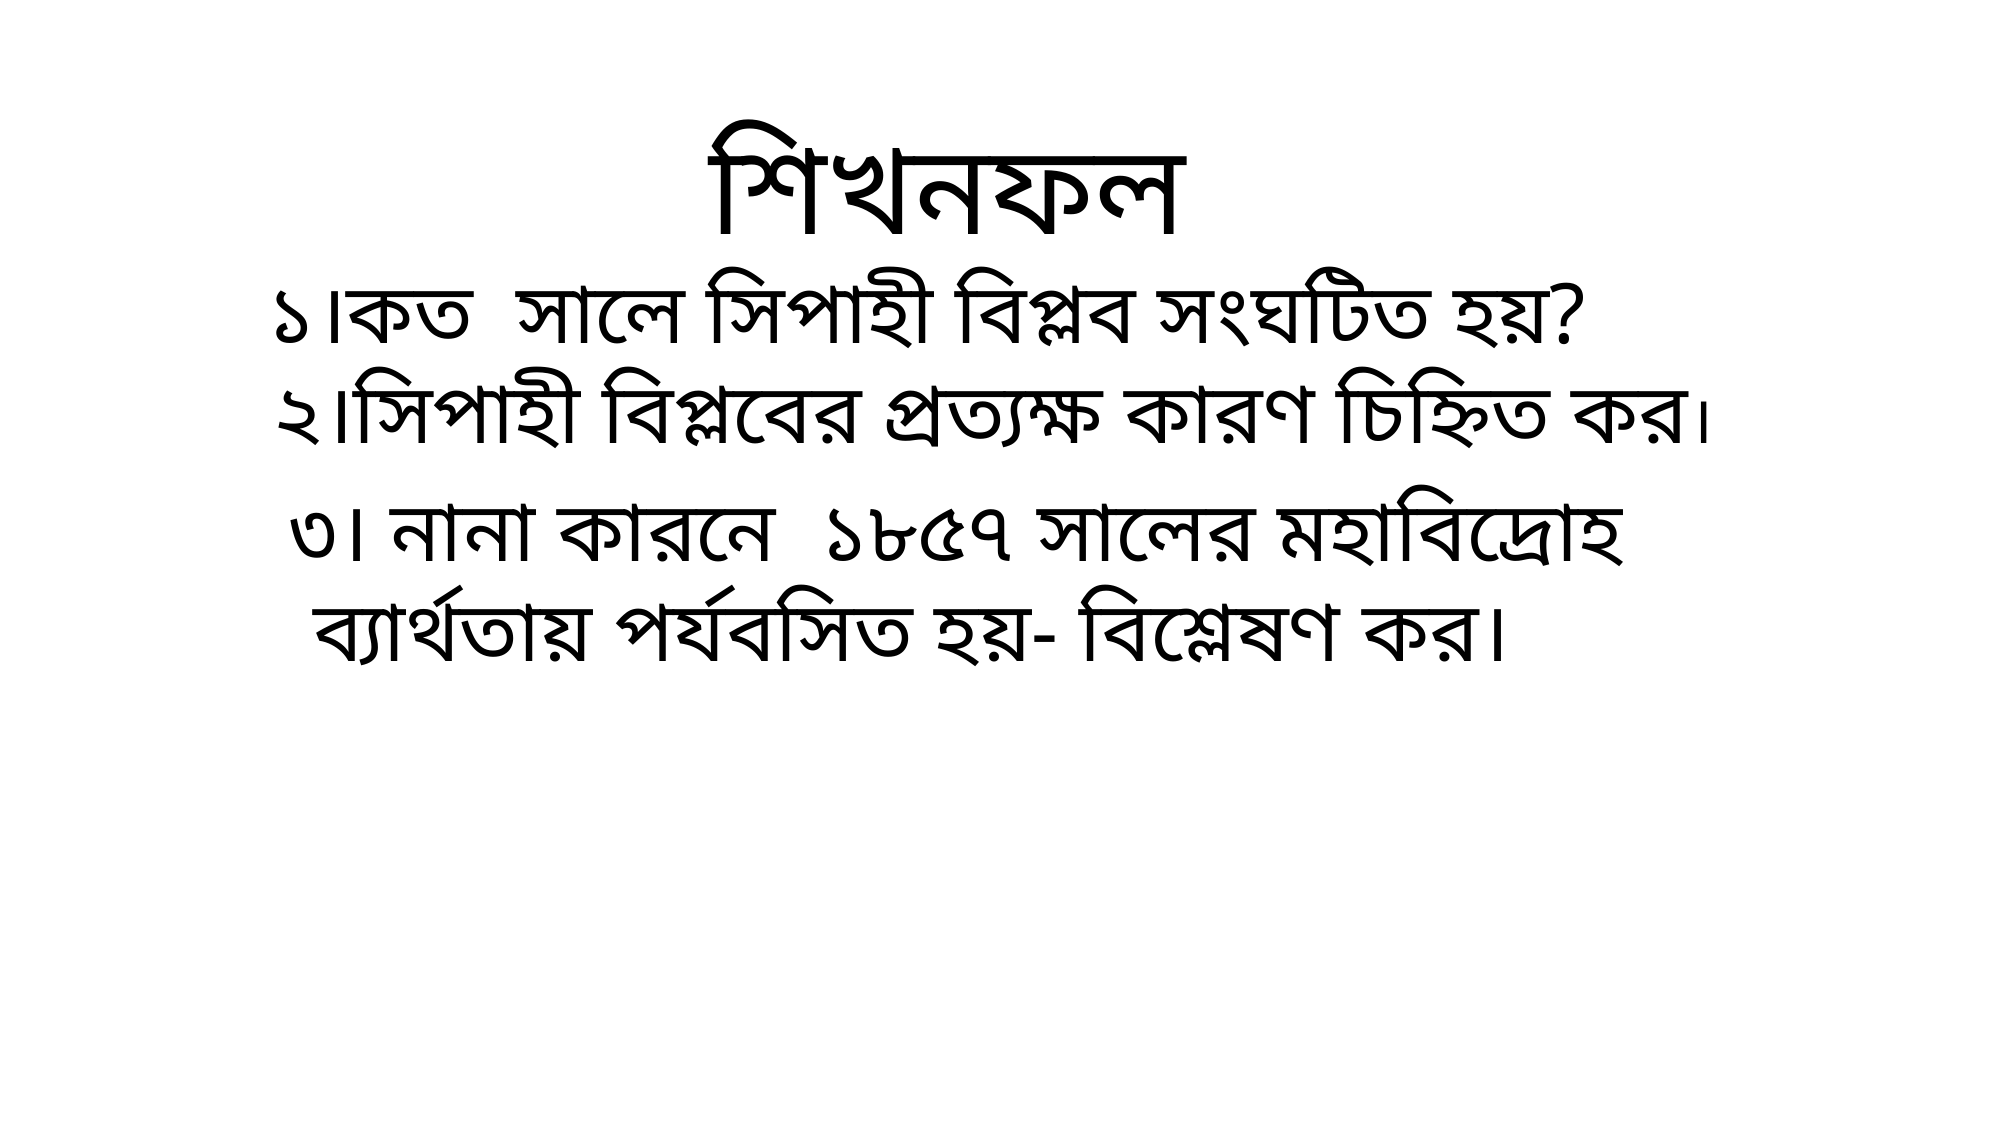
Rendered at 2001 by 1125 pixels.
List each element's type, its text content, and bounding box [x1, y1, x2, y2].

text_box শিখনফল ১।কত সালে সিপাহী বিপ্লব সংঘটিত হয়? ২।সিপাহী বিপ্লবের প্রত্যক্ষ কারণ চিহ্নিত কর। [127, 102, 1746, 468]
text_box ৩। নানা কারনে ১৮৫৭ সালের মহাবিদ্রোহ ব্যার্থতায় পর্যবসিত হয়- বিশ্লেষণ কর। [71, 470, 1774, 686]
